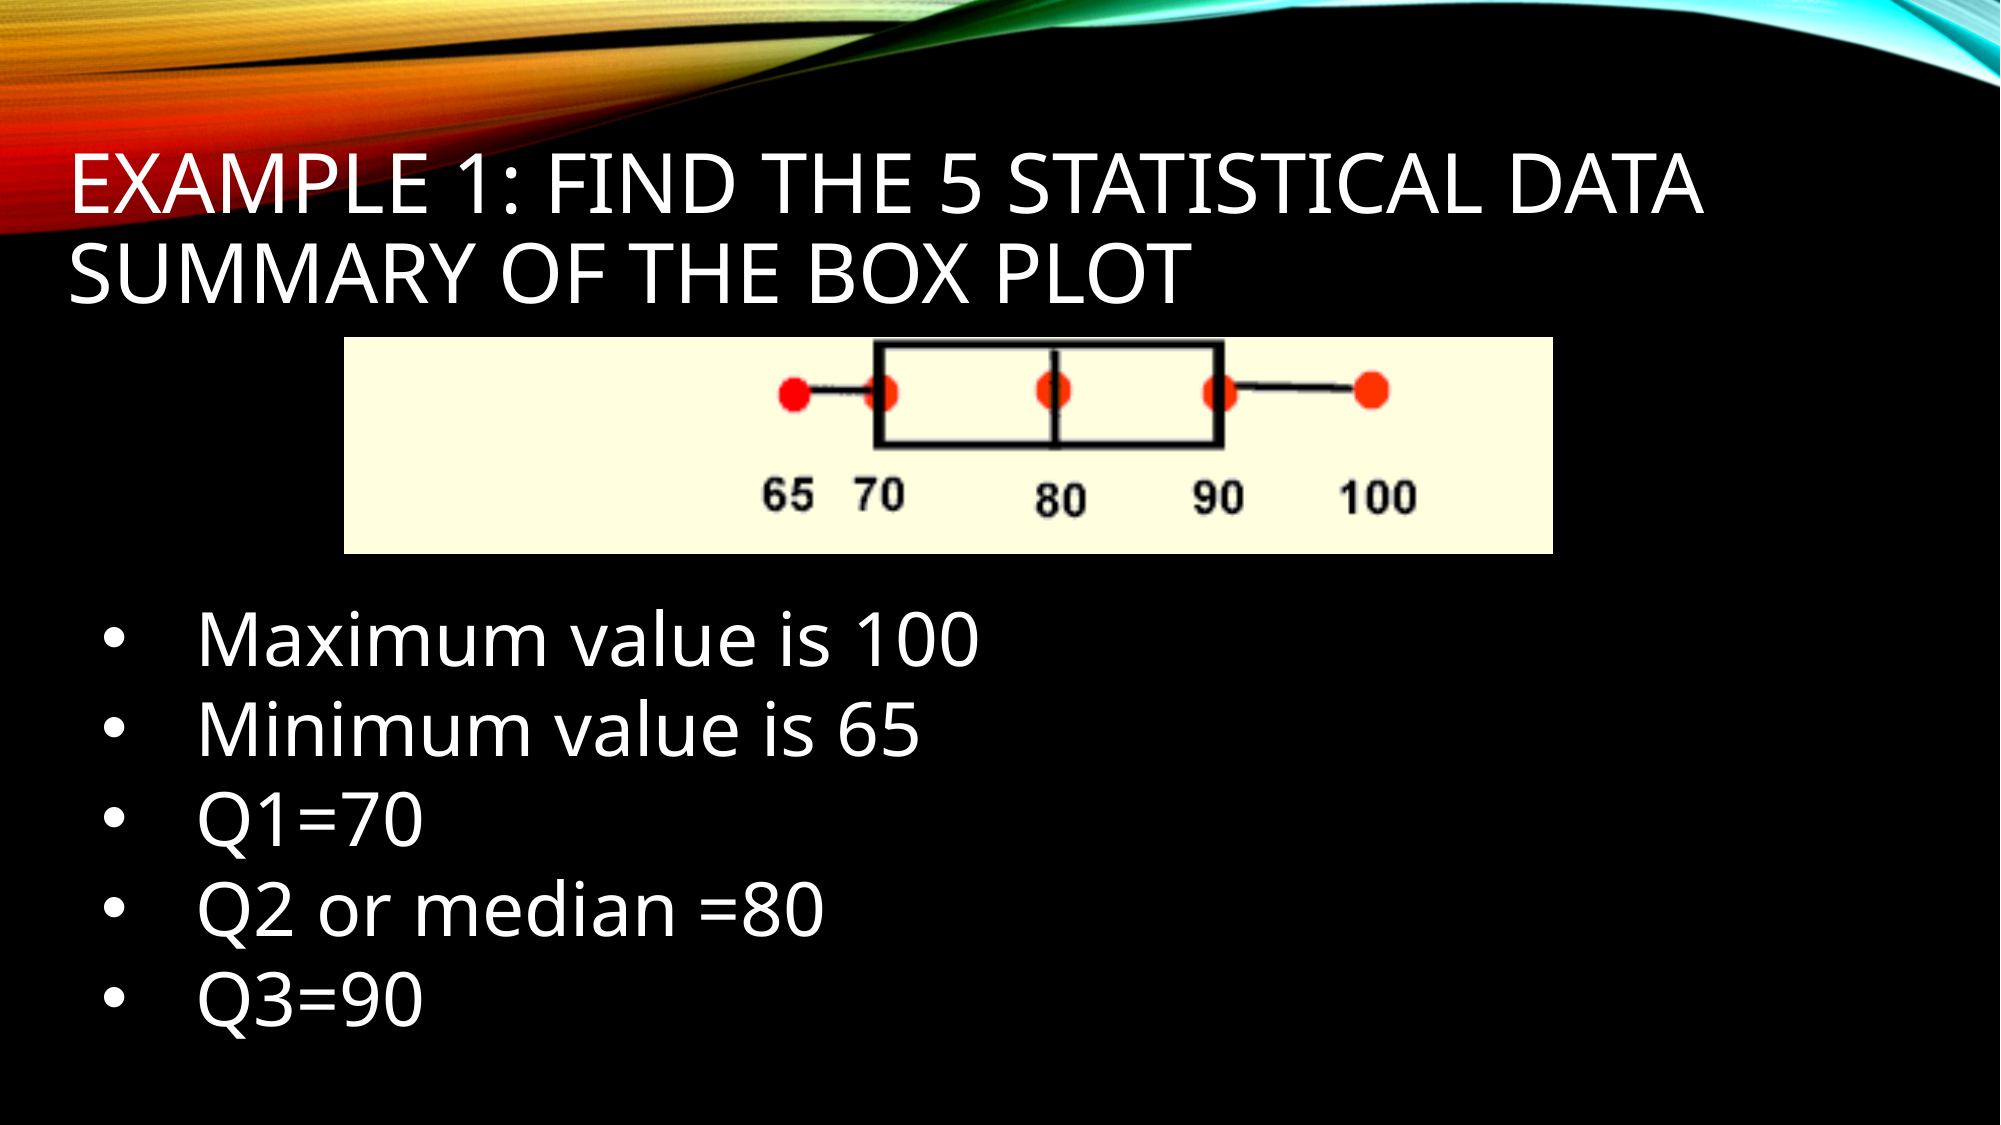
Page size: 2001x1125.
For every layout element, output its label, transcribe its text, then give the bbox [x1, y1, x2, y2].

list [344, 337, 1553, 555]
title Example 1: Find the 5 statistical data summary of the box plot [52, 125, 1945, 338]
picture [0, 0, 2000, 237]
text_box Maximum value is 100 Minimum value is 65 Q1=70 Q2 or median =80 Q3=90 [86, 584, 1858, 1049]
